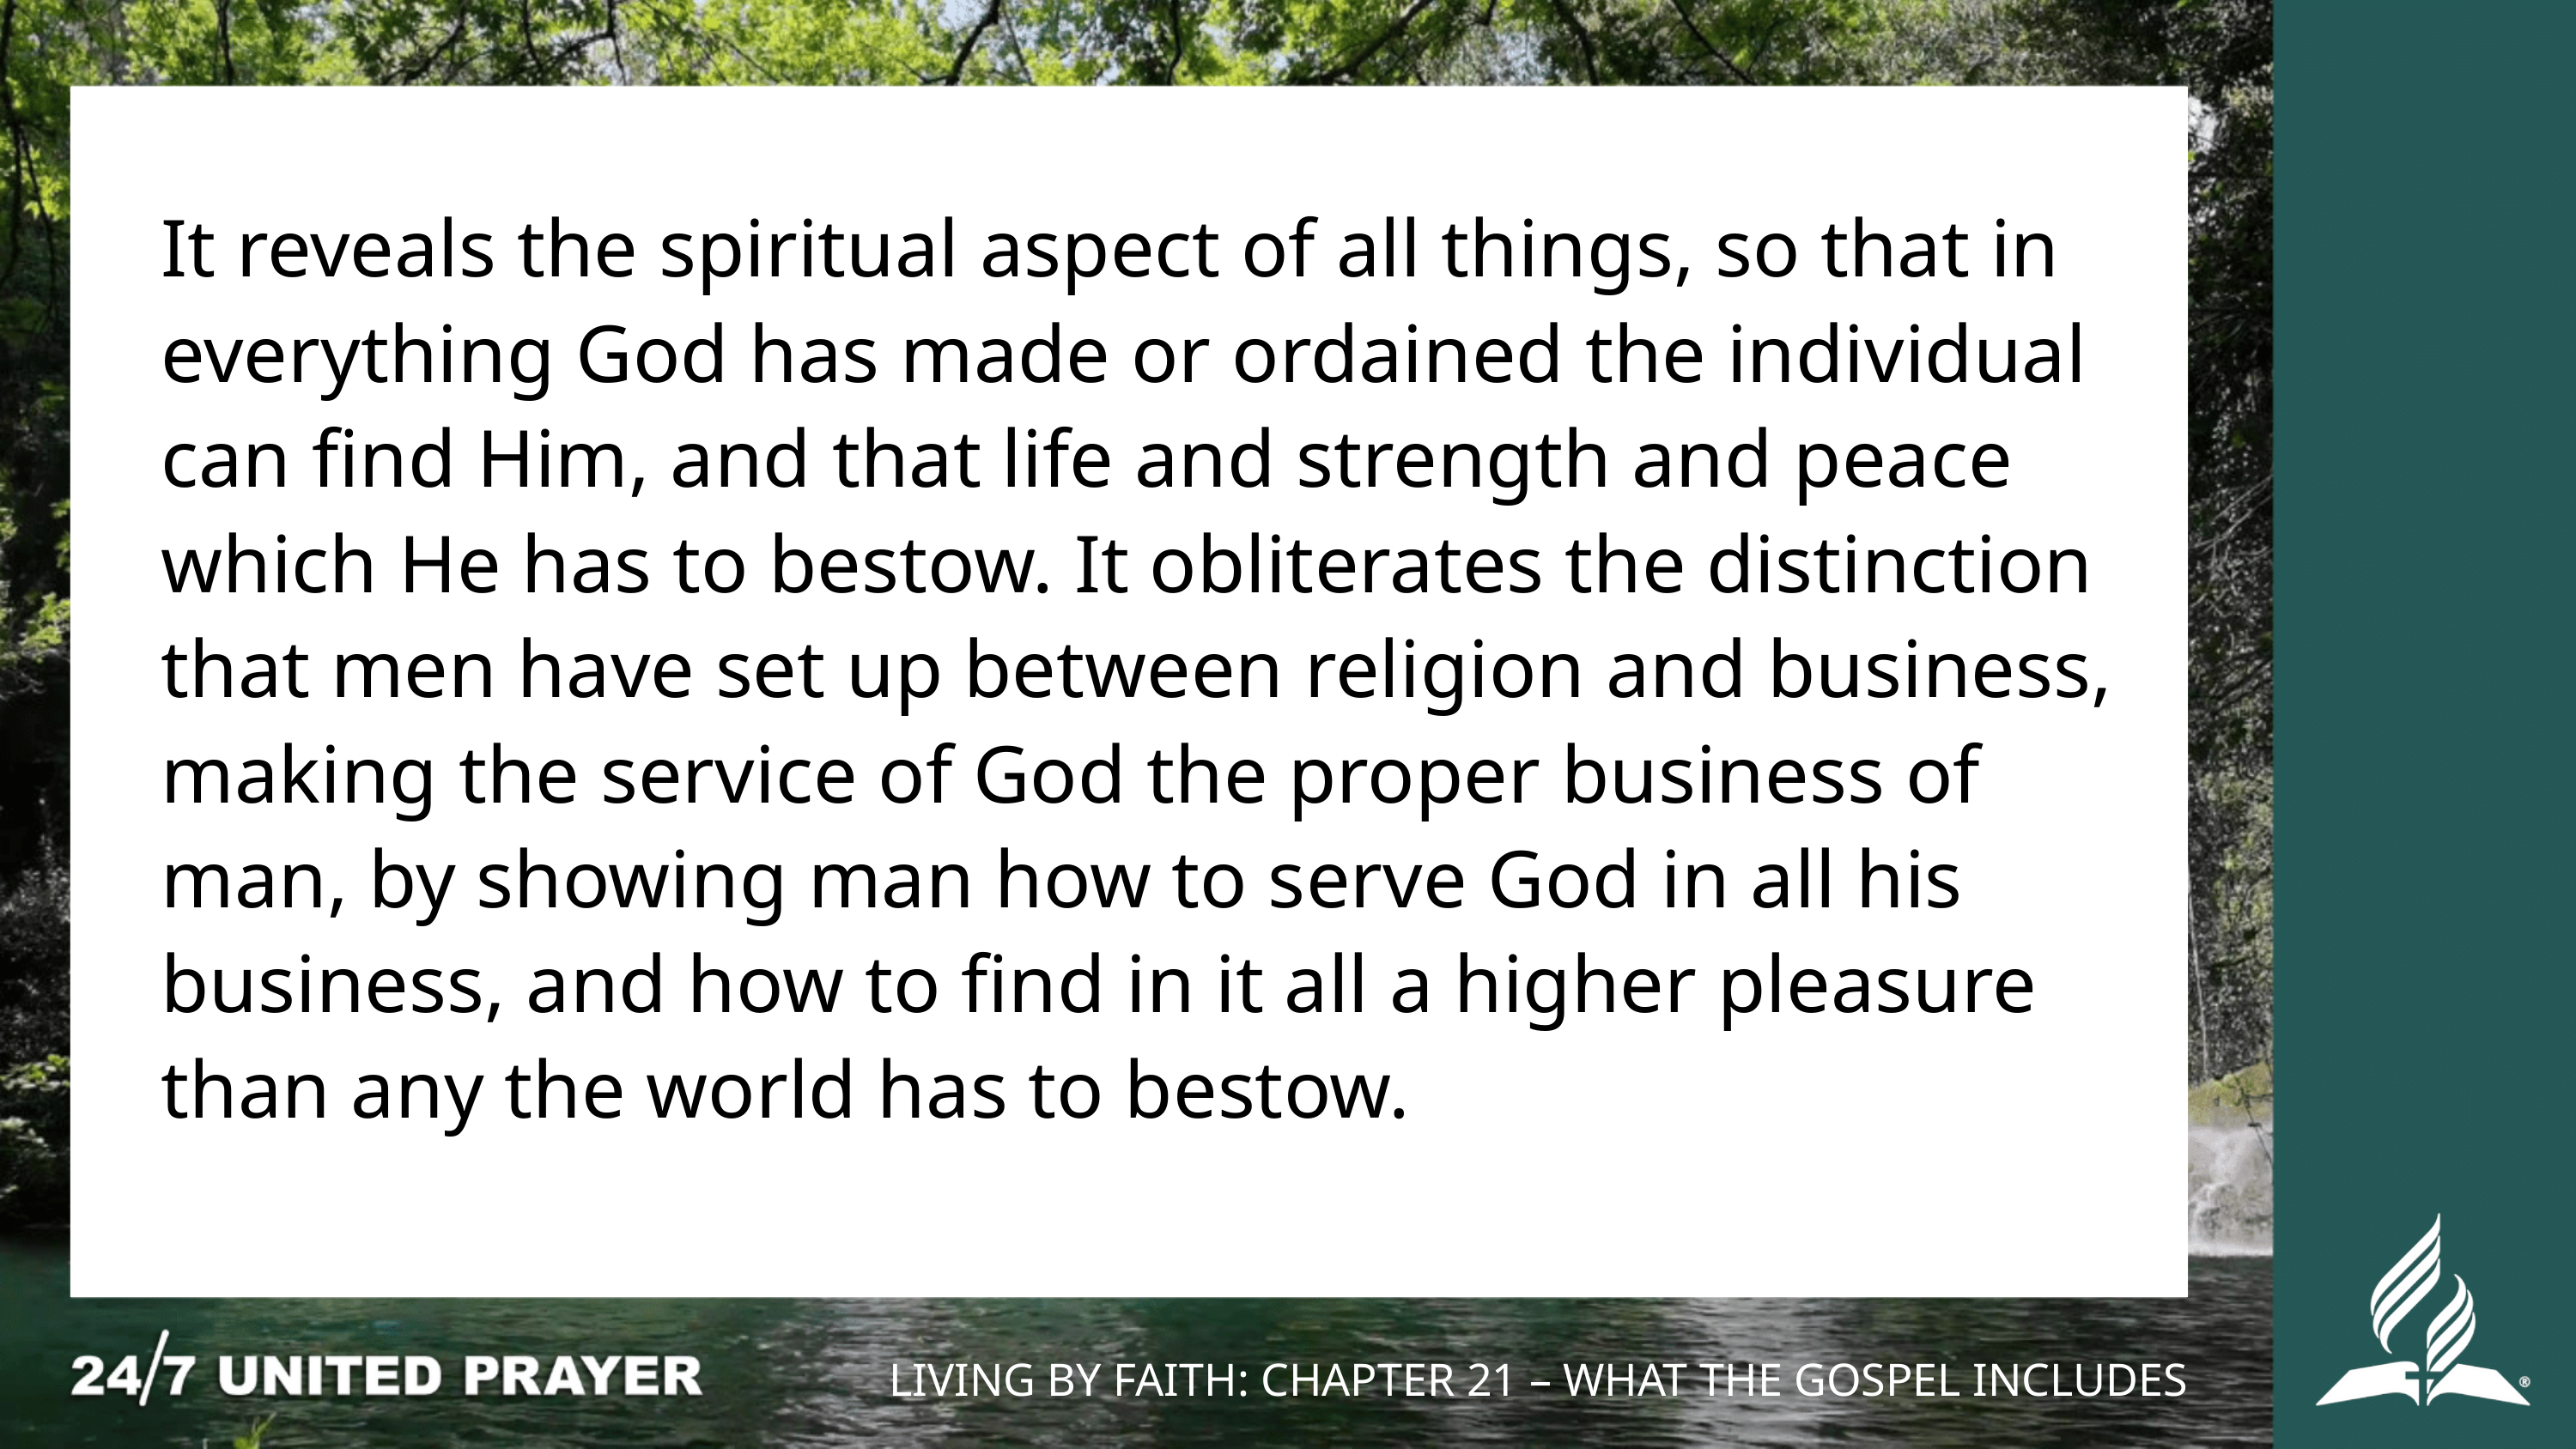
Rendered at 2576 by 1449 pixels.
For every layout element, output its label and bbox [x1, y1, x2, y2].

picture [0, 0, 2576, 1449]
text_box [70, 86, 2189, 1298]
